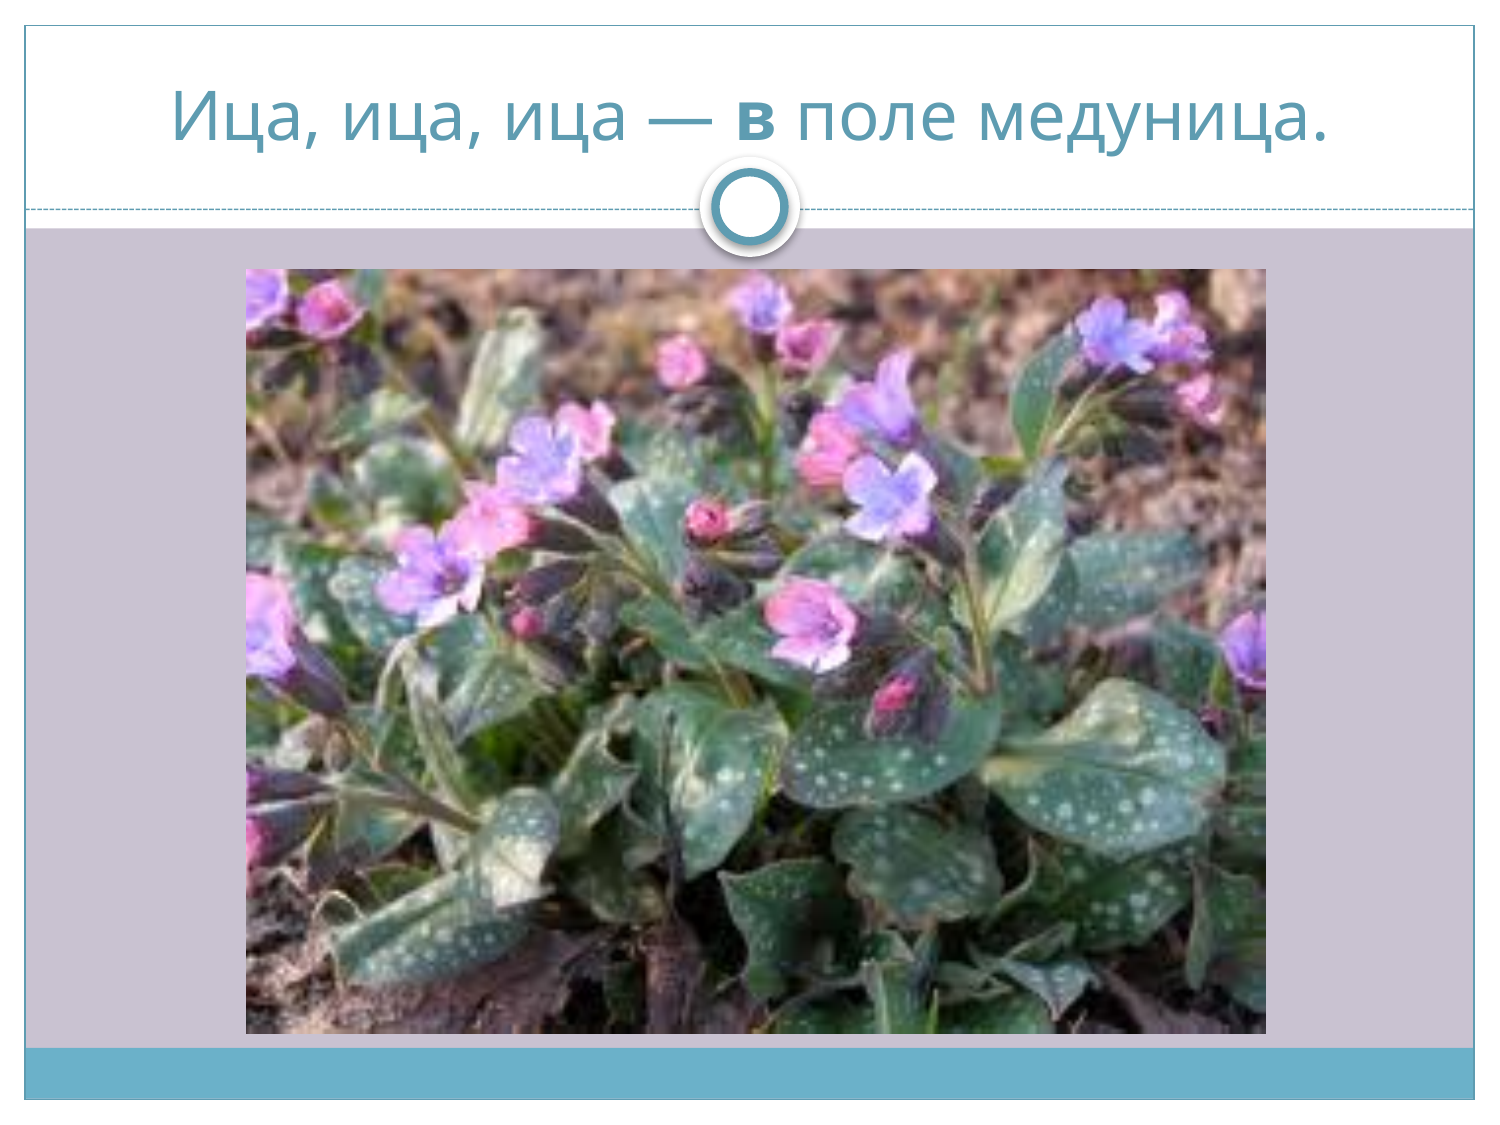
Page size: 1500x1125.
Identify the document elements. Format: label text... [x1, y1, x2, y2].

picture [245, 269, 1266, 1034]
title Ица, ица, ица — в поле медуница. [49, 37, 1450, 162]
